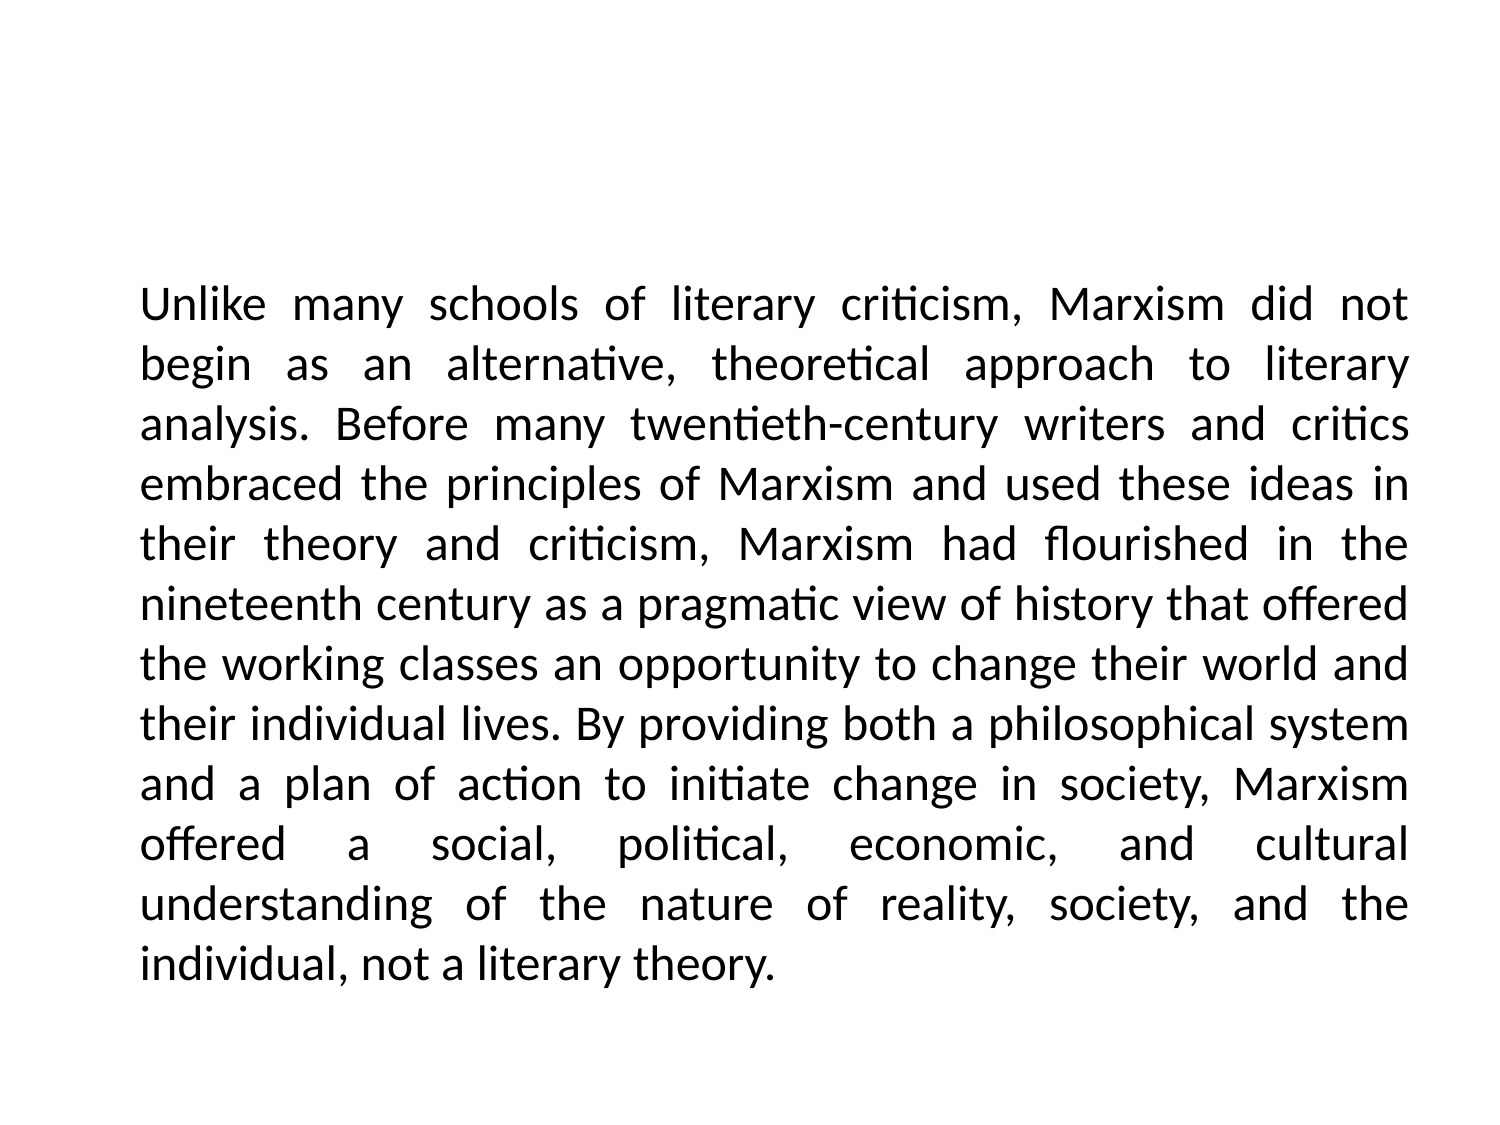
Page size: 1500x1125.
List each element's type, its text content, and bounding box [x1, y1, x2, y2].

list Unlike many schools of literary criticism, Marxism did not begin as an alternative, theoretical approach to literary analysis. Before many twentieth-century writers and critics embraced the principles of Marxism and used these ideas in their theory and criticism, Marxism had flourished in the nineteenth century as a pragmatic view of history that offered the working classes an opportunity to change their world and their individual lives. By providing both a philosophical system and a plan of action to initiate change in society, Marxism offered a social, political, economic, and cultural understanding of the nature of reality, society, and the individual, not a literary theory. [75, 262, 1425, 1005]
